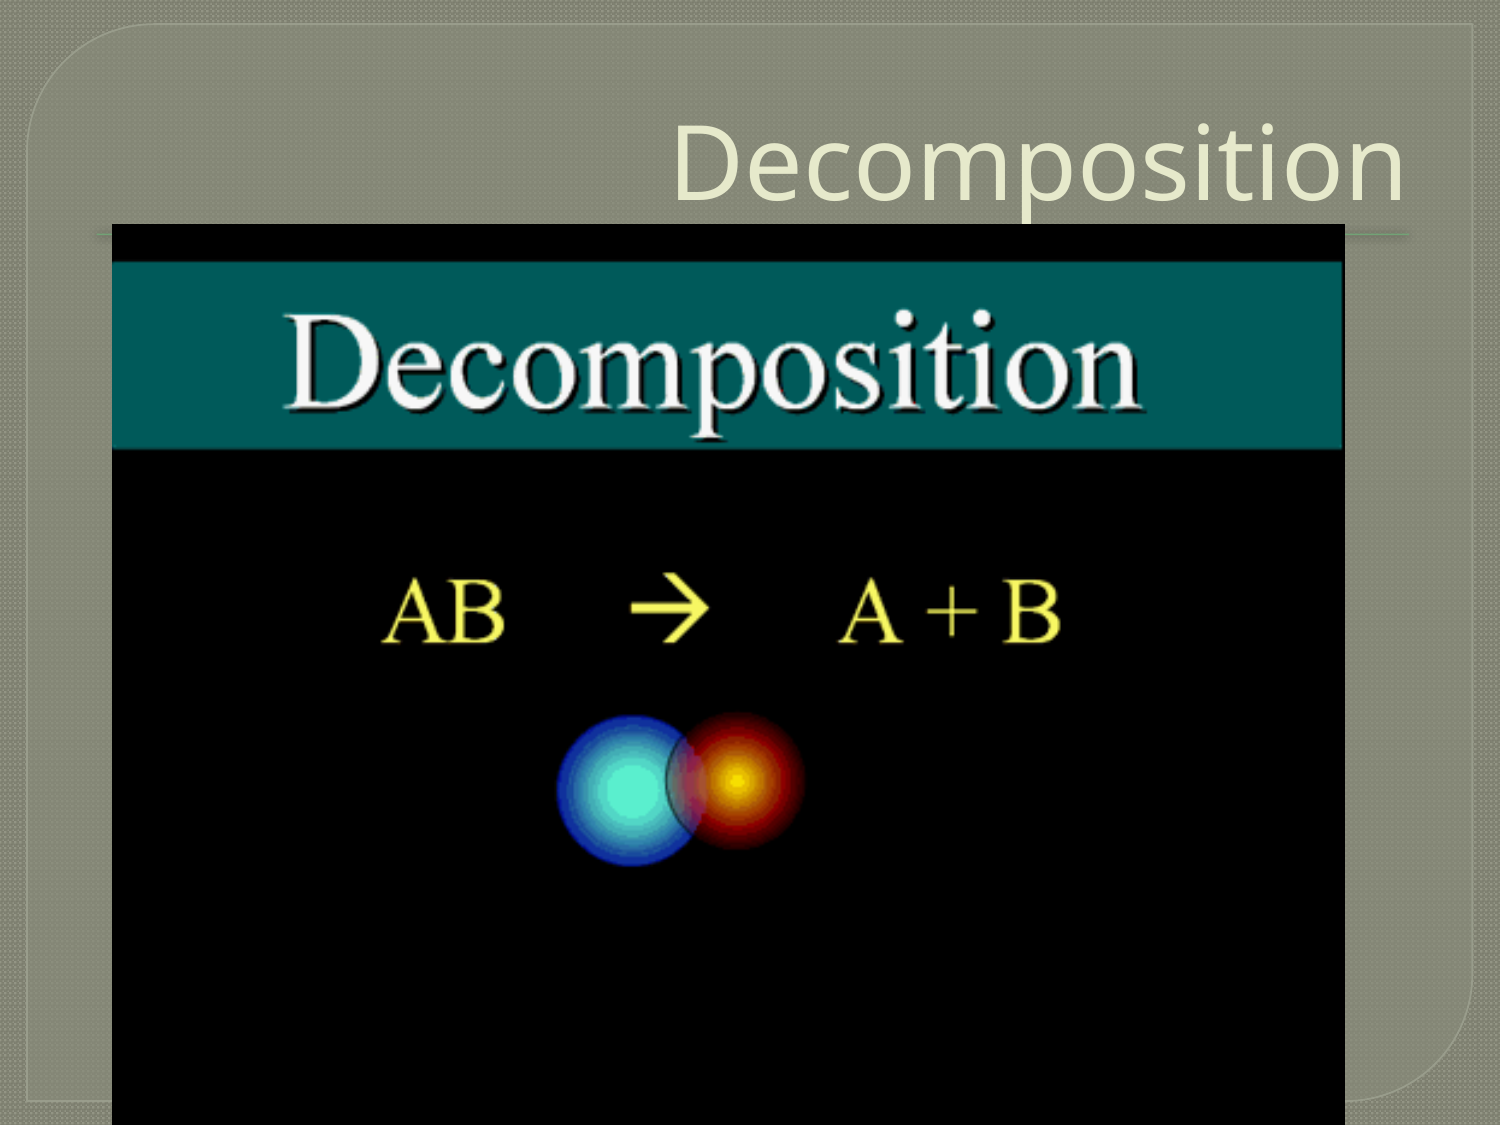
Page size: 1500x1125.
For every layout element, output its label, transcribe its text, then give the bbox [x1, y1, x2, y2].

picture [112, 224, 1345, 1125]
title Decomposition [75, 41, 1425, 230]
